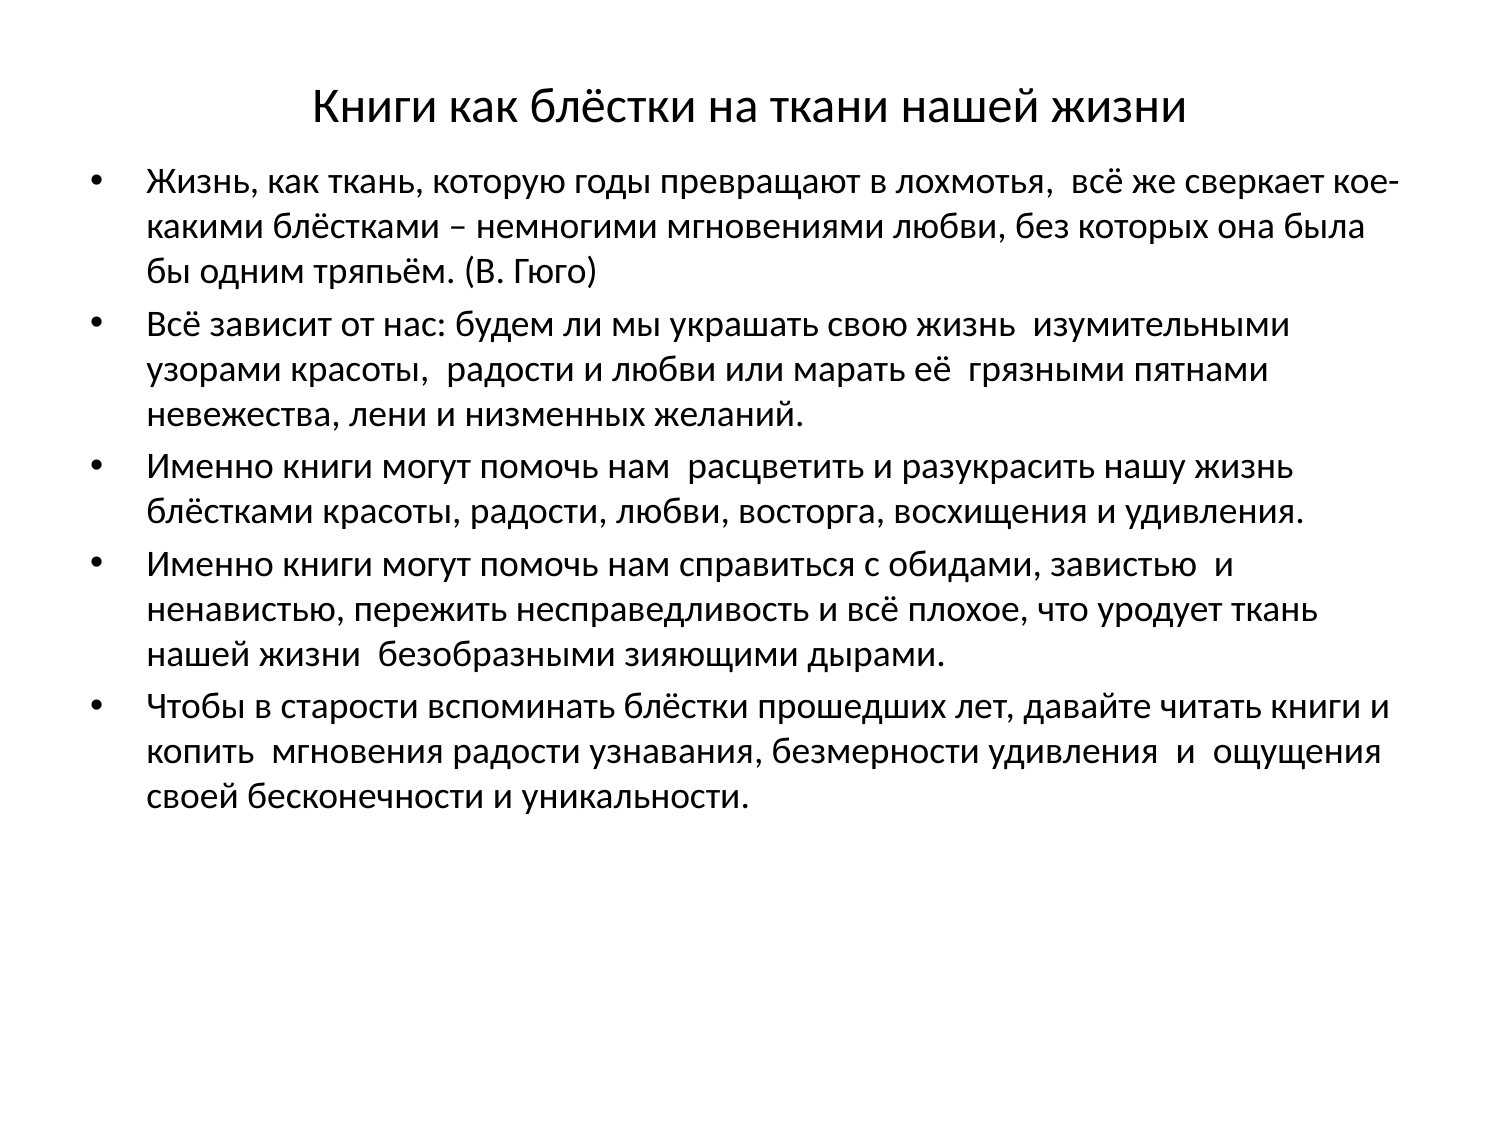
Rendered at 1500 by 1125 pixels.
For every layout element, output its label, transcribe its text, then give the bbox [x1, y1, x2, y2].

title Книги как блёстки на ткани нашей жизни [75, 45, 1425, 149]
list Жизнь, как ткань, которую годы превращают в лохмотья, всё же сверкает кое-какими блёстками – немногими мгновениями любви, без которых она была бы одним тряпьём. (В. Гюго) Всё зависит от нас: будем ли мы украшать свою жизнь изумительными узорами красоты, радости и любви или марать её грязными пятнами невежества, лени и низменных желаний. Именно книги могут помочь нам расцветить и разукрасить нашу жизнь блёстками красоты, радости, любви, восторга, восхищения и удивления. Именно книги могут помочь нам справиться с обидами, завистью и ненавистью, пережить несправедливость и всё плохое, что уродует ткань нашей жизни безобразными зияющими дырами. Чтобы в старости вспоминать блёстки прошедших лет, давайте читать книги и копить мгновения радости узнавания, безмерности удивления и ощущения своей бесконечности и уникальности. [75, 149, 1425, 1059]
